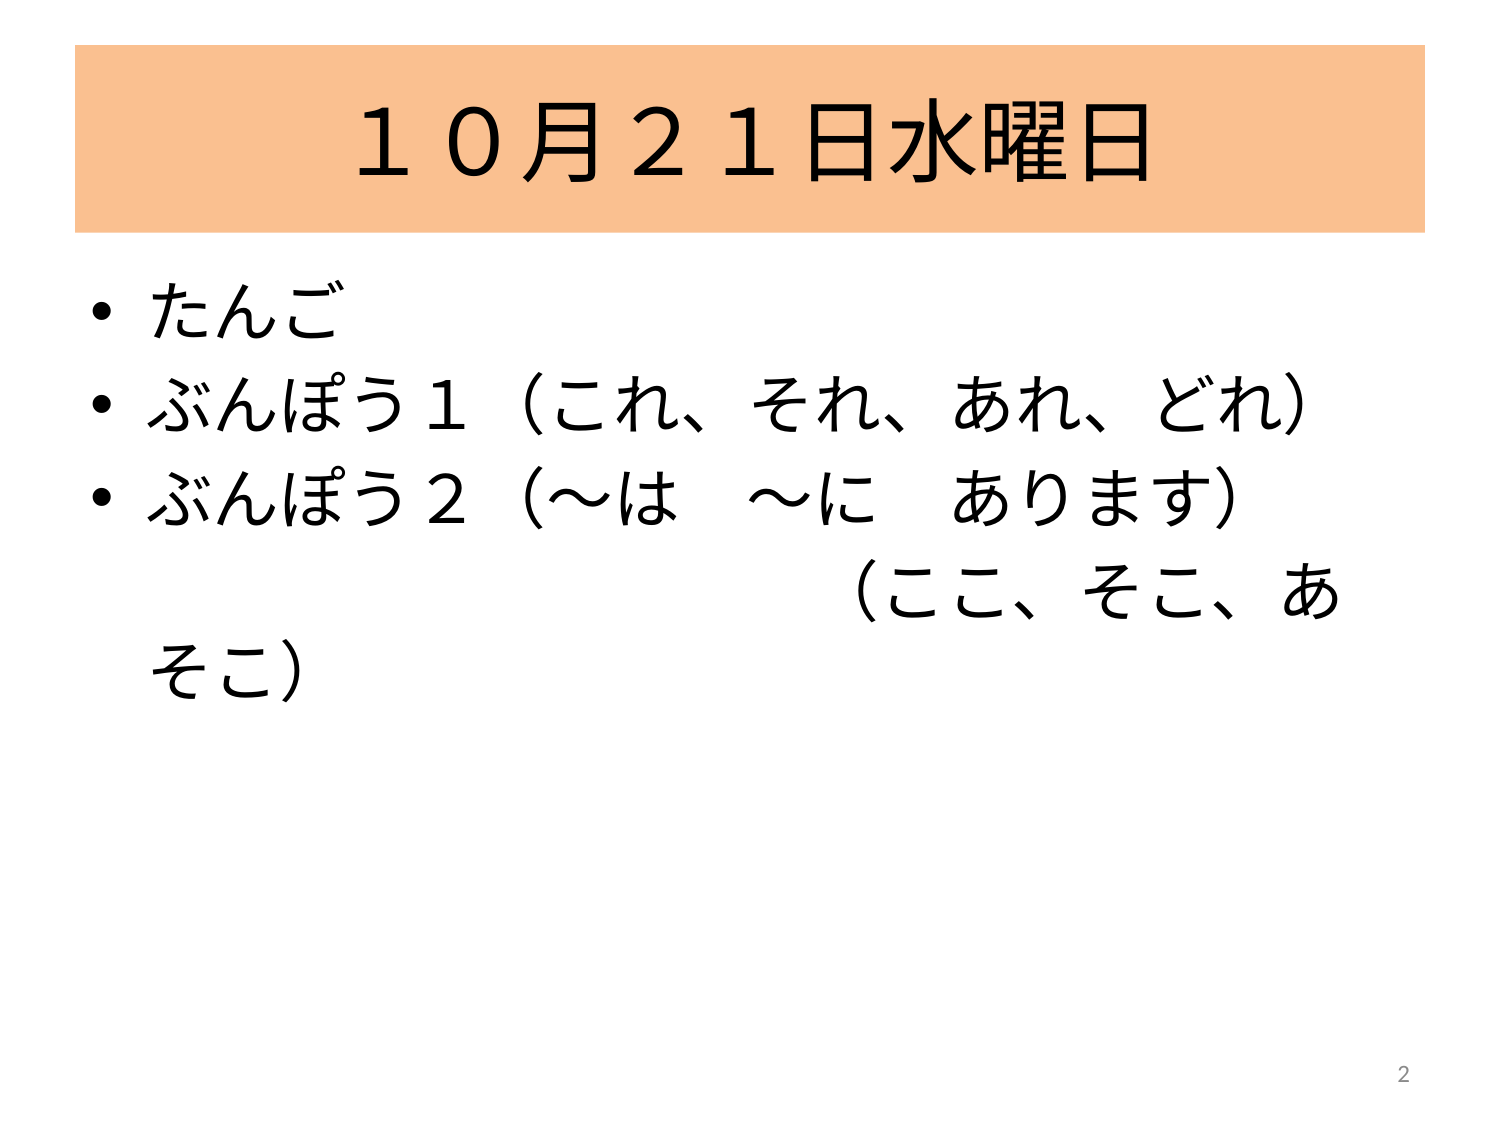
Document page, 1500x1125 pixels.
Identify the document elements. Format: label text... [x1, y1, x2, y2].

title １０月２１日水曜日 [75, 45, 1425, 233]
list たんご ぶんぽう１（これ、それ、あれ、どれ） ぶんぽう２（～は ～に あります） （ここ、そこ、あそこ） [75, 262, 1425, 842]
slide_number 2 [1074, 1042, 1425, 1103]
